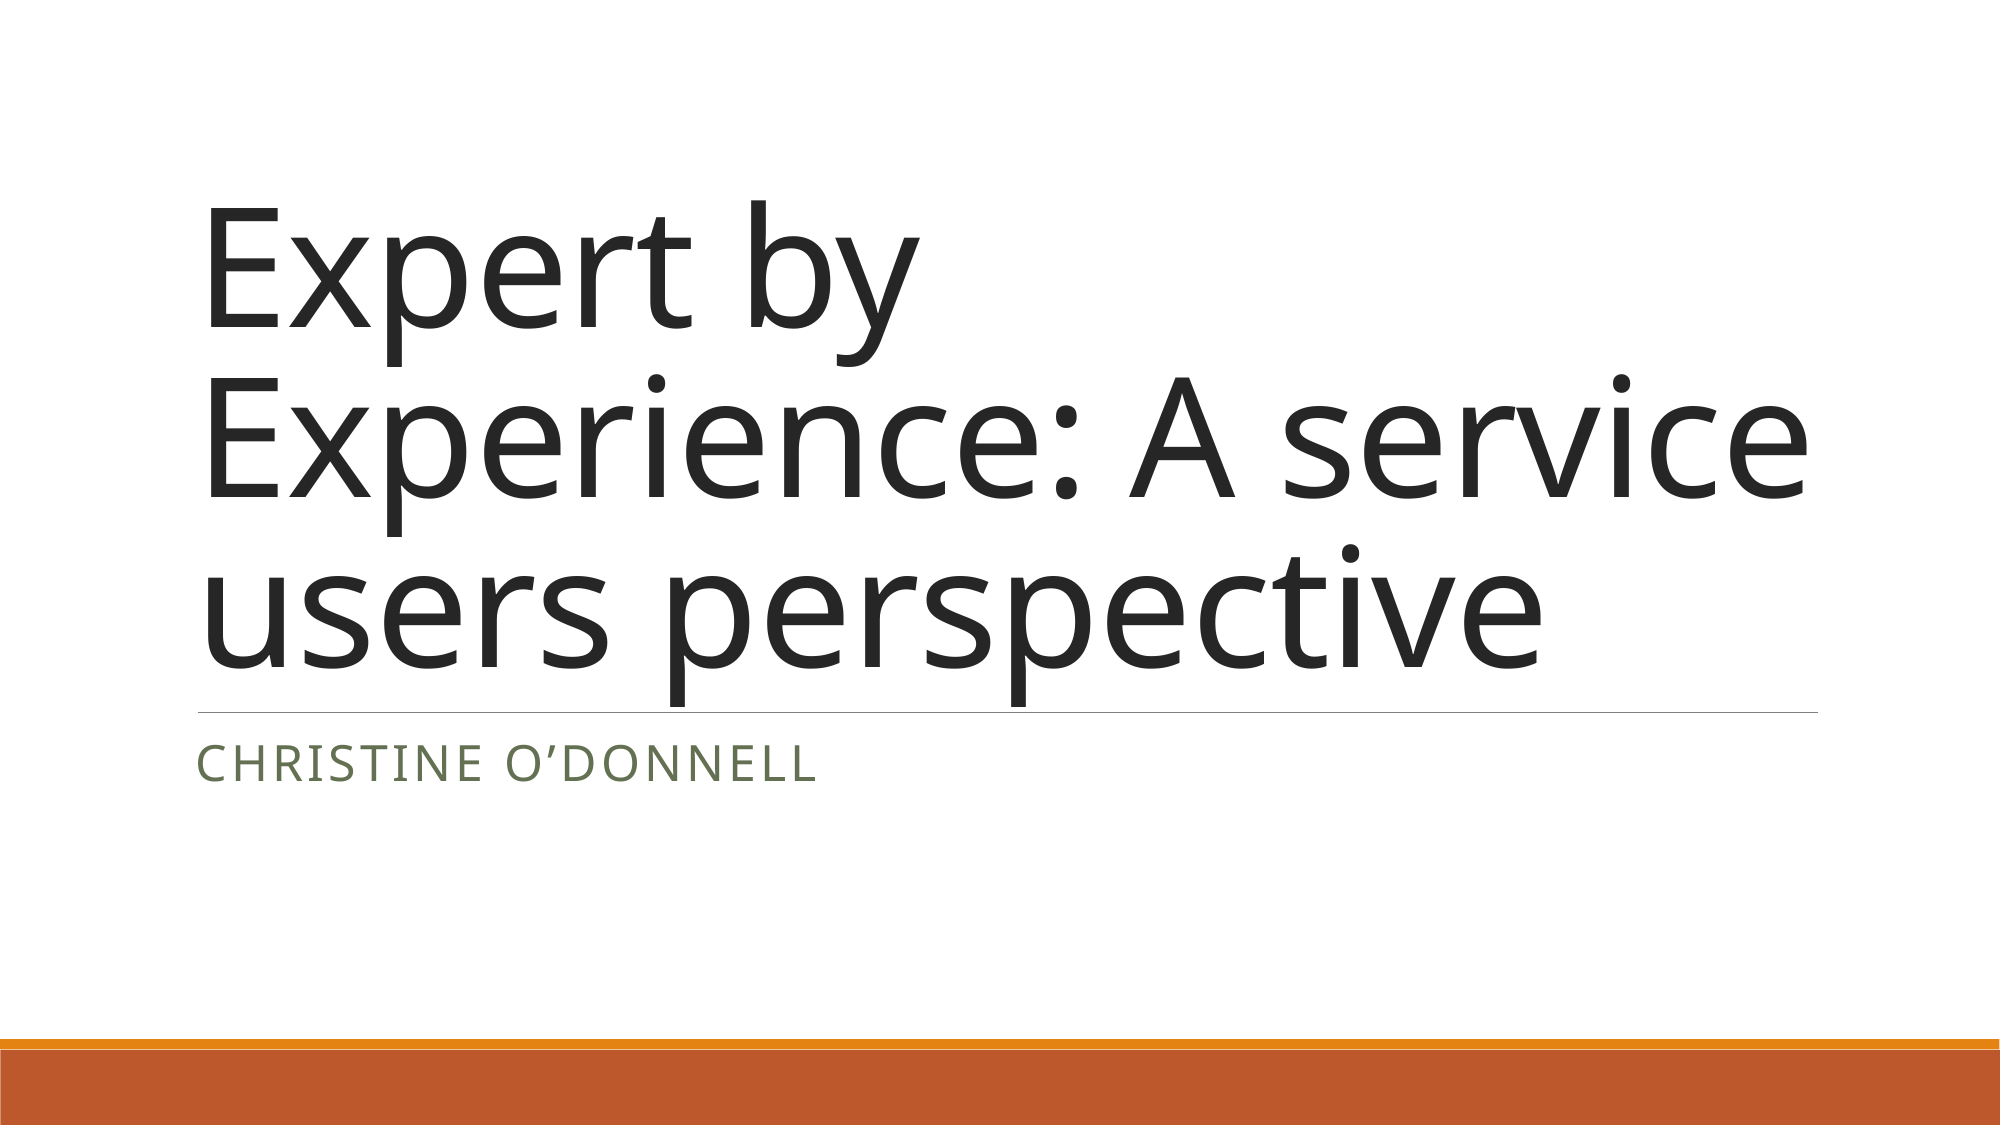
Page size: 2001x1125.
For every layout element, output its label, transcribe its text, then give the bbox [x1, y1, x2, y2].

title Expert by Experience: A service users perspective [180, 124, 1830, 710]
subtitle Christine o’donnell [180, 730, 1831, 919]
